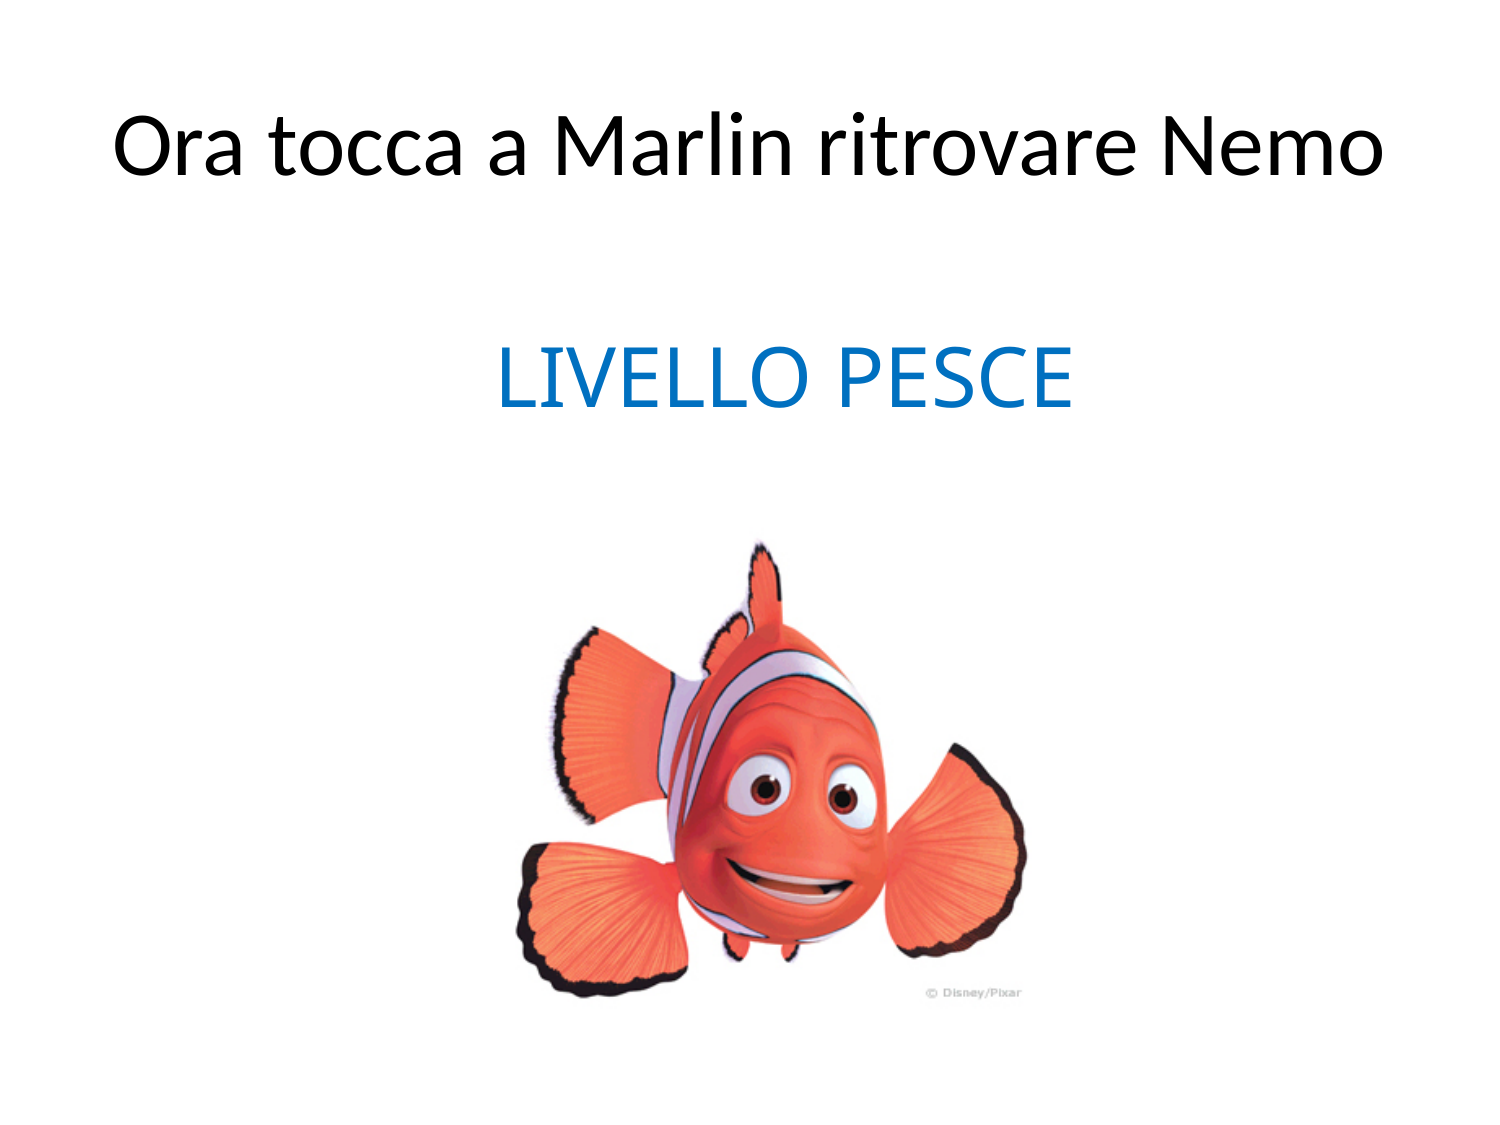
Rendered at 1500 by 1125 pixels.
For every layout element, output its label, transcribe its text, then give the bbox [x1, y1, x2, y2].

picture [503, 527, 1032, 1010]
title Ora tocca a Marlin ritrovare Nemo [75, 45, 1425, 233]
text_box LIVELLO PESCE [398, 316, 1172, 432]
